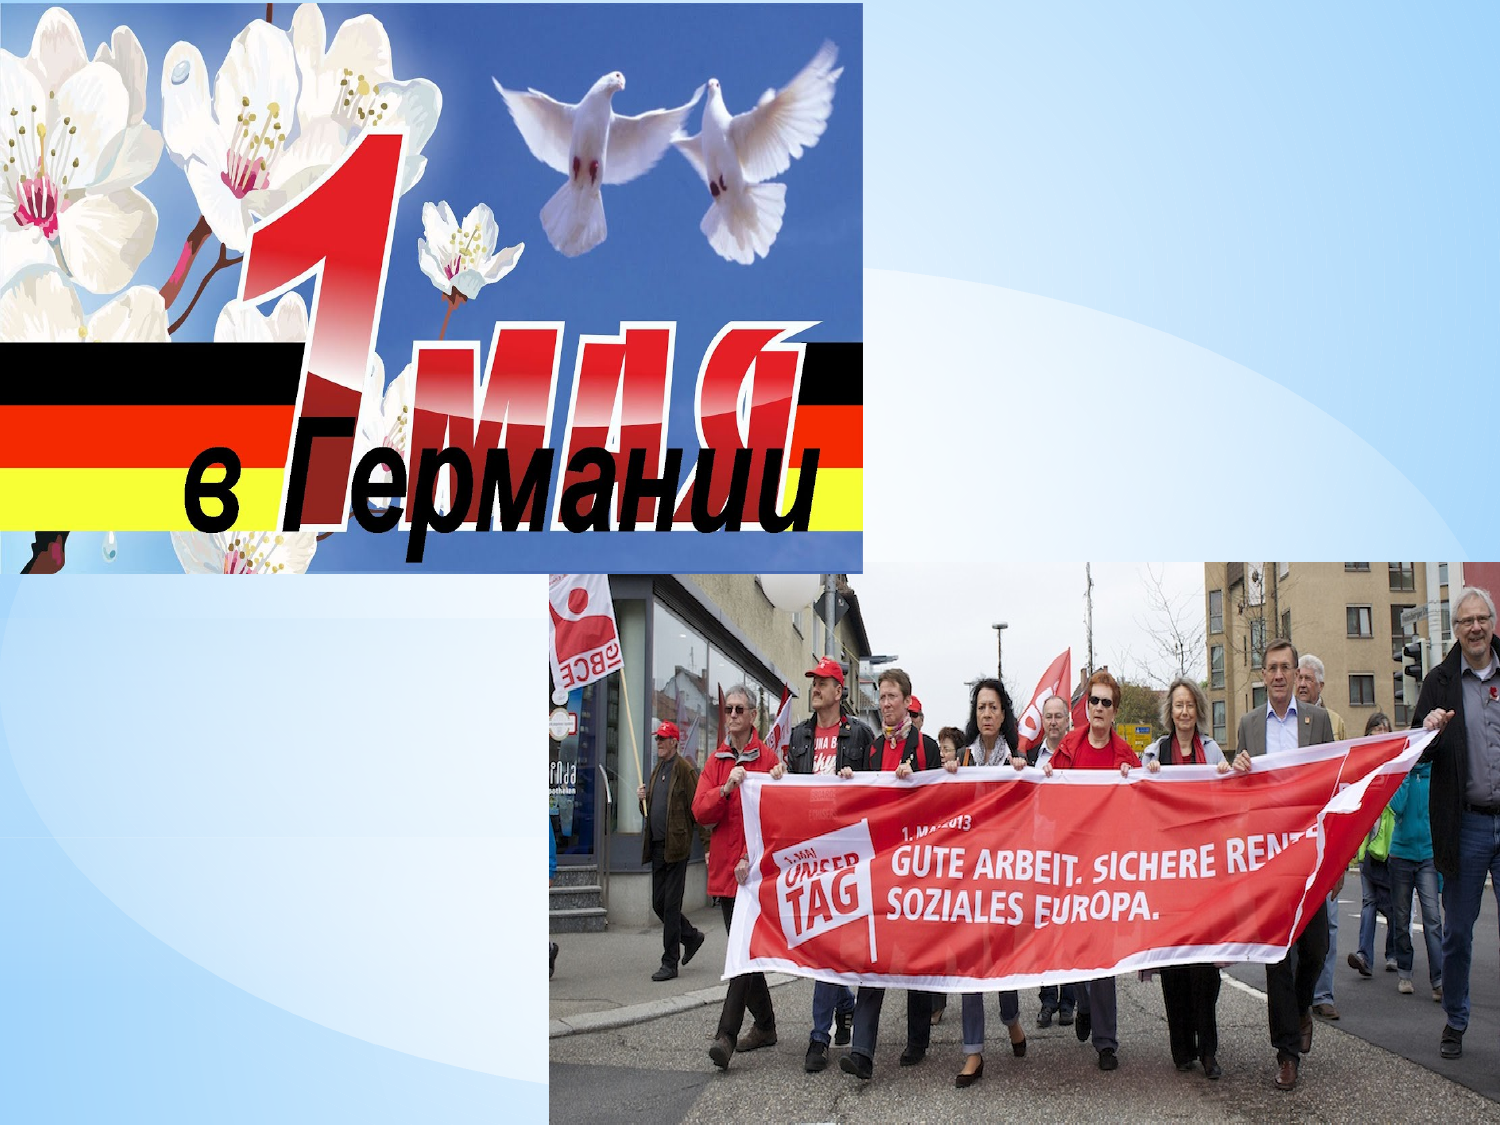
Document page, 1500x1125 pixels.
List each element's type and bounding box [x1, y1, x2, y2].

list [0, 3, 863, 574]
picture [548, 562, 1500, 1125]
